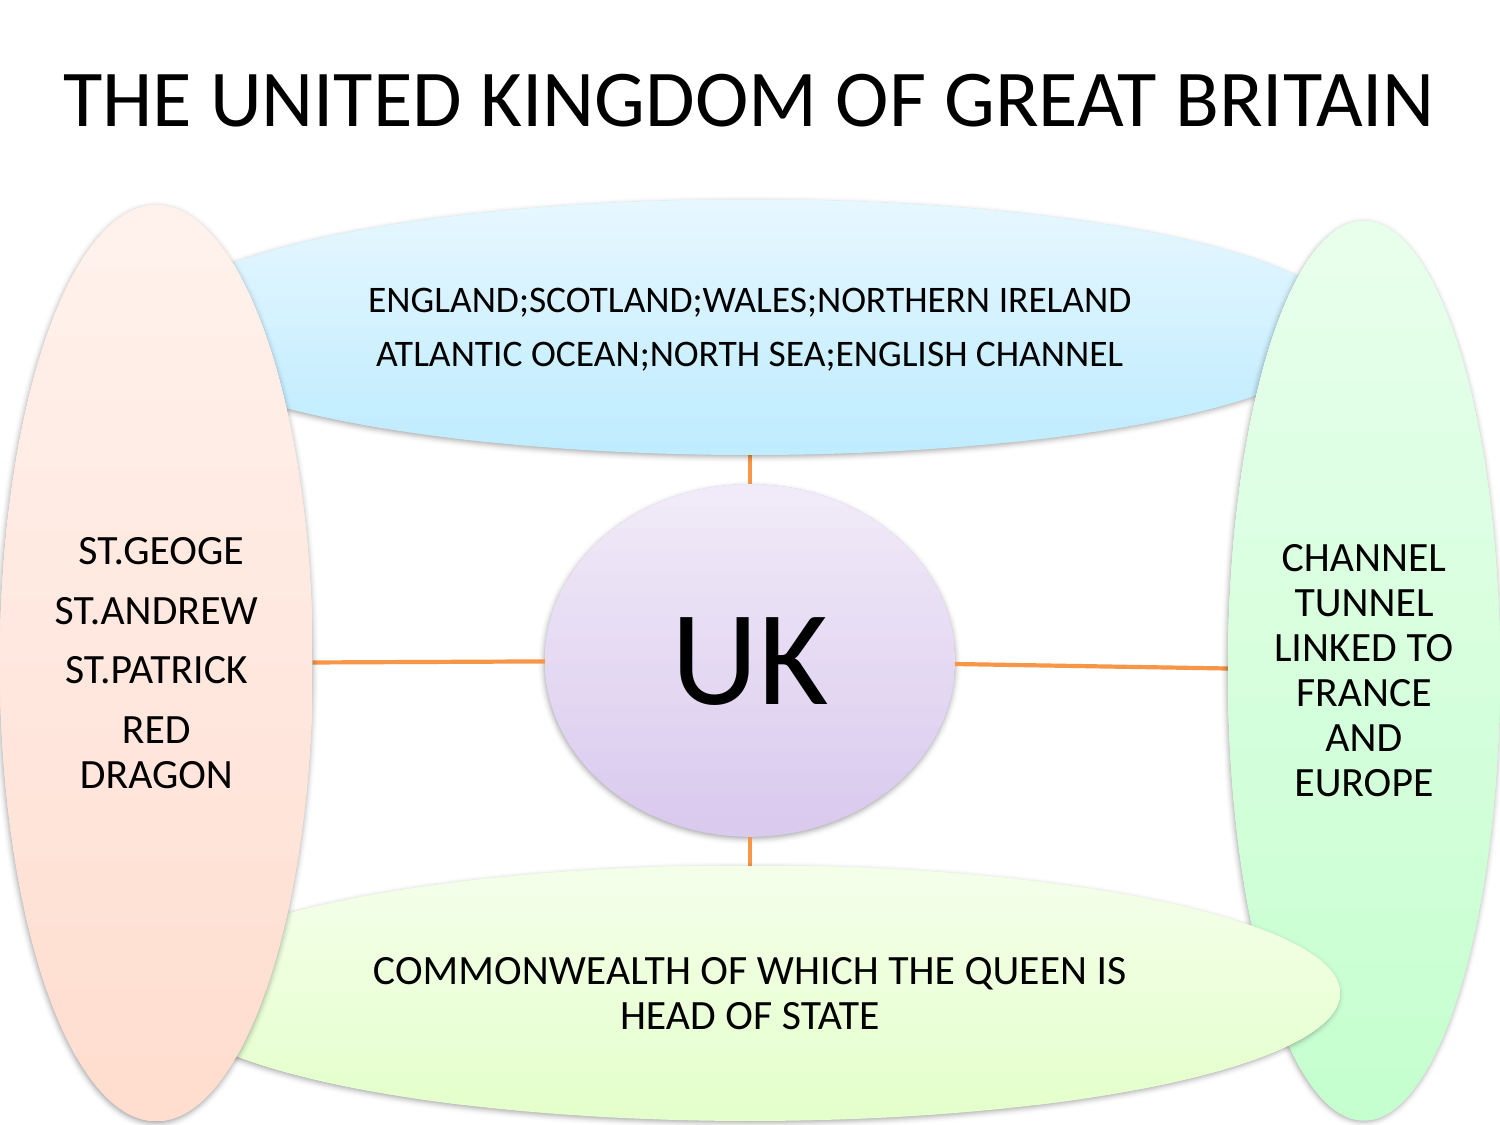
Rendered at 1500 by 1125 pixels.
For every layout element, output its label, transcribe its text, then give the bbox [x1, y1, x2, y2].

title THE UNITED KINGDOM OF GREAT BRITAIN [0, 0, 1500, 188]
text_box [0, 199, 1500, 1122]
